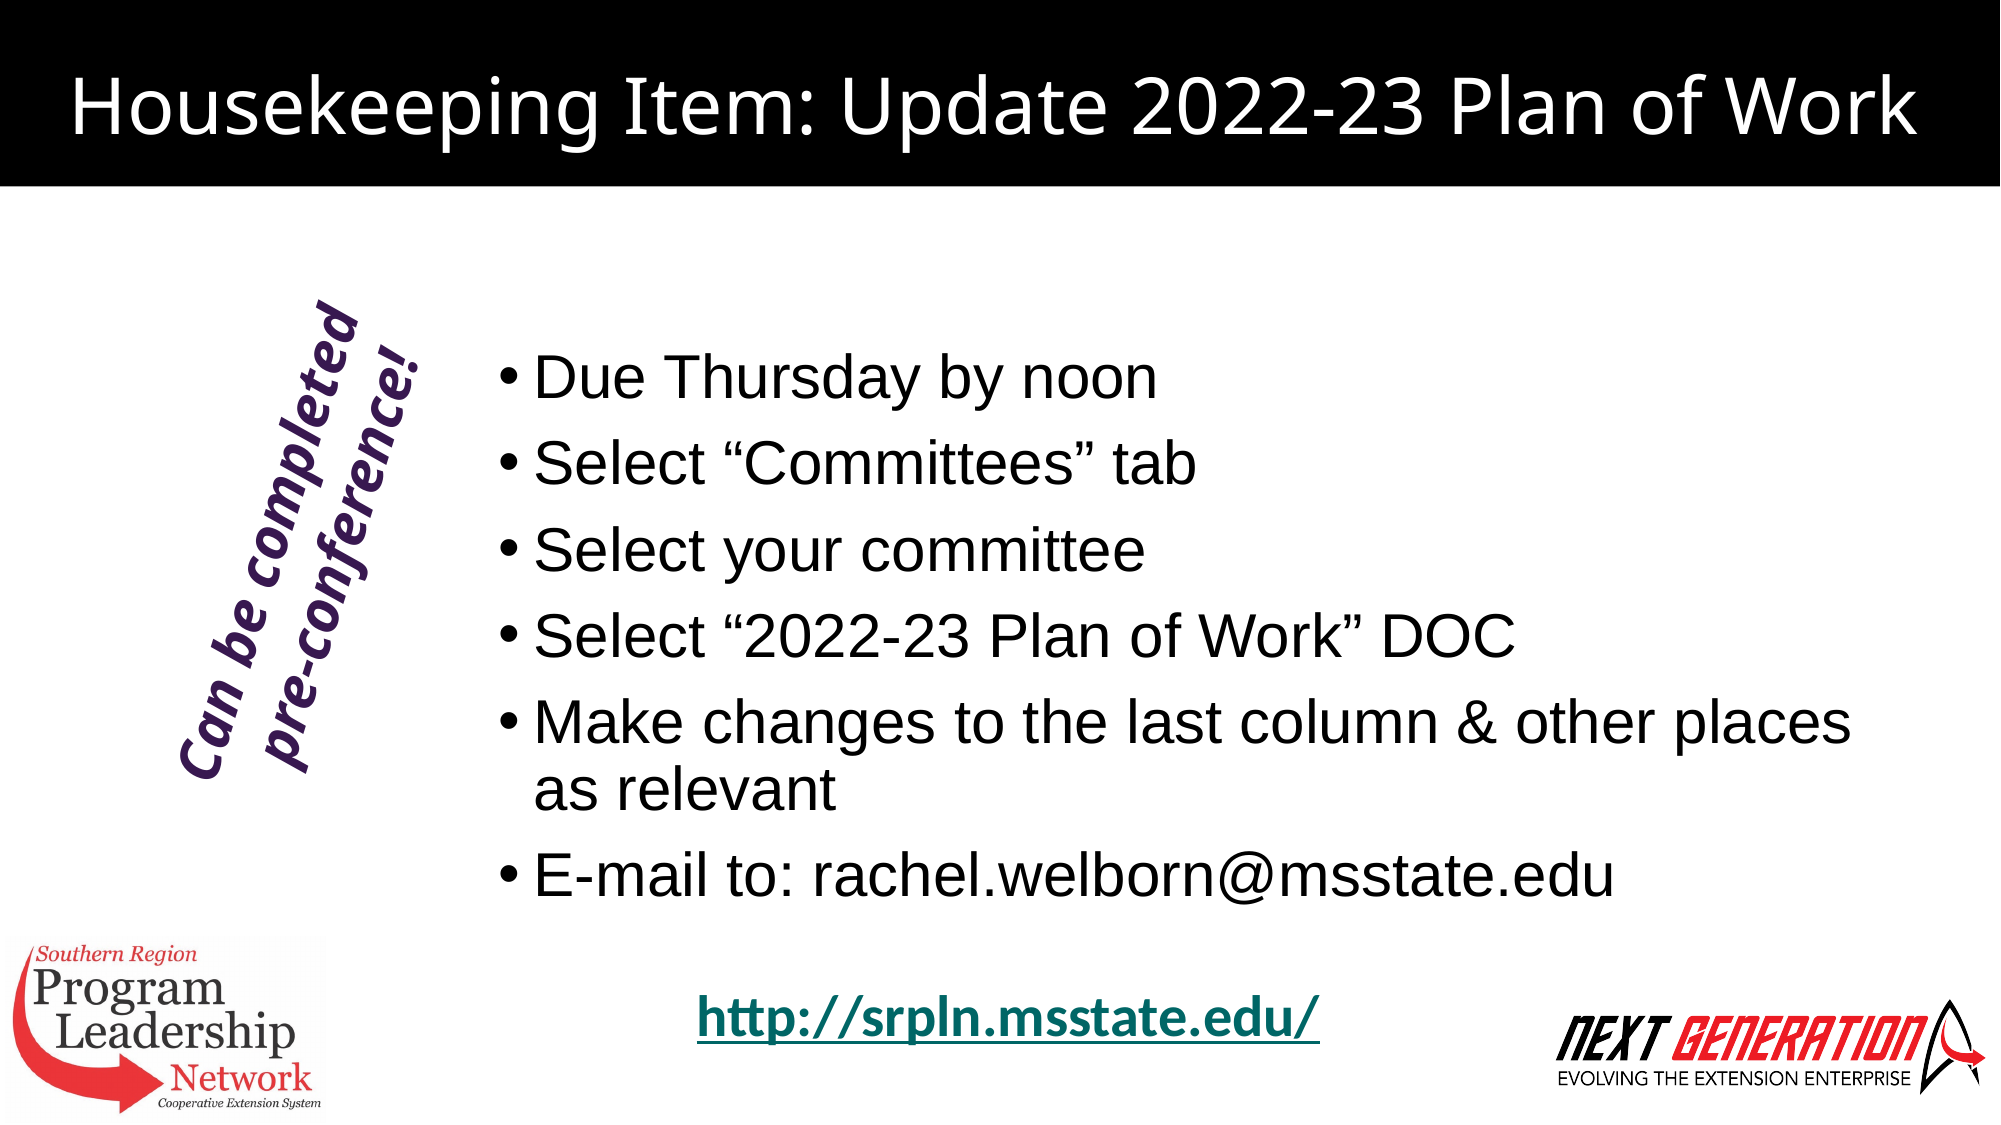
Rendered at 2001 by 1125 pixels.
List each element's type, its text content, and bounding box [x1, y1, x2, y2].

text_box Can be completed pre-conference! [129, 222, 484, 890]
list Due Thursday by noon Select “Committees” tab Select your committee Select “2022-23 Plan of Work” DOC Make changes to the last column & other places as relevant E-mail to: rachel.welborn@msstate.edu [483, 337, 1893, 923]
picture [1550, 991, 1995, 1103]
title Housekeeping Item: Update 2022-23 Plan of Work [15, 27, 1975, 191]
picture [5, 936, 326, 1123]
text_box http://srpln.msstate.edu/ [664, 971, 1365, 1056]
